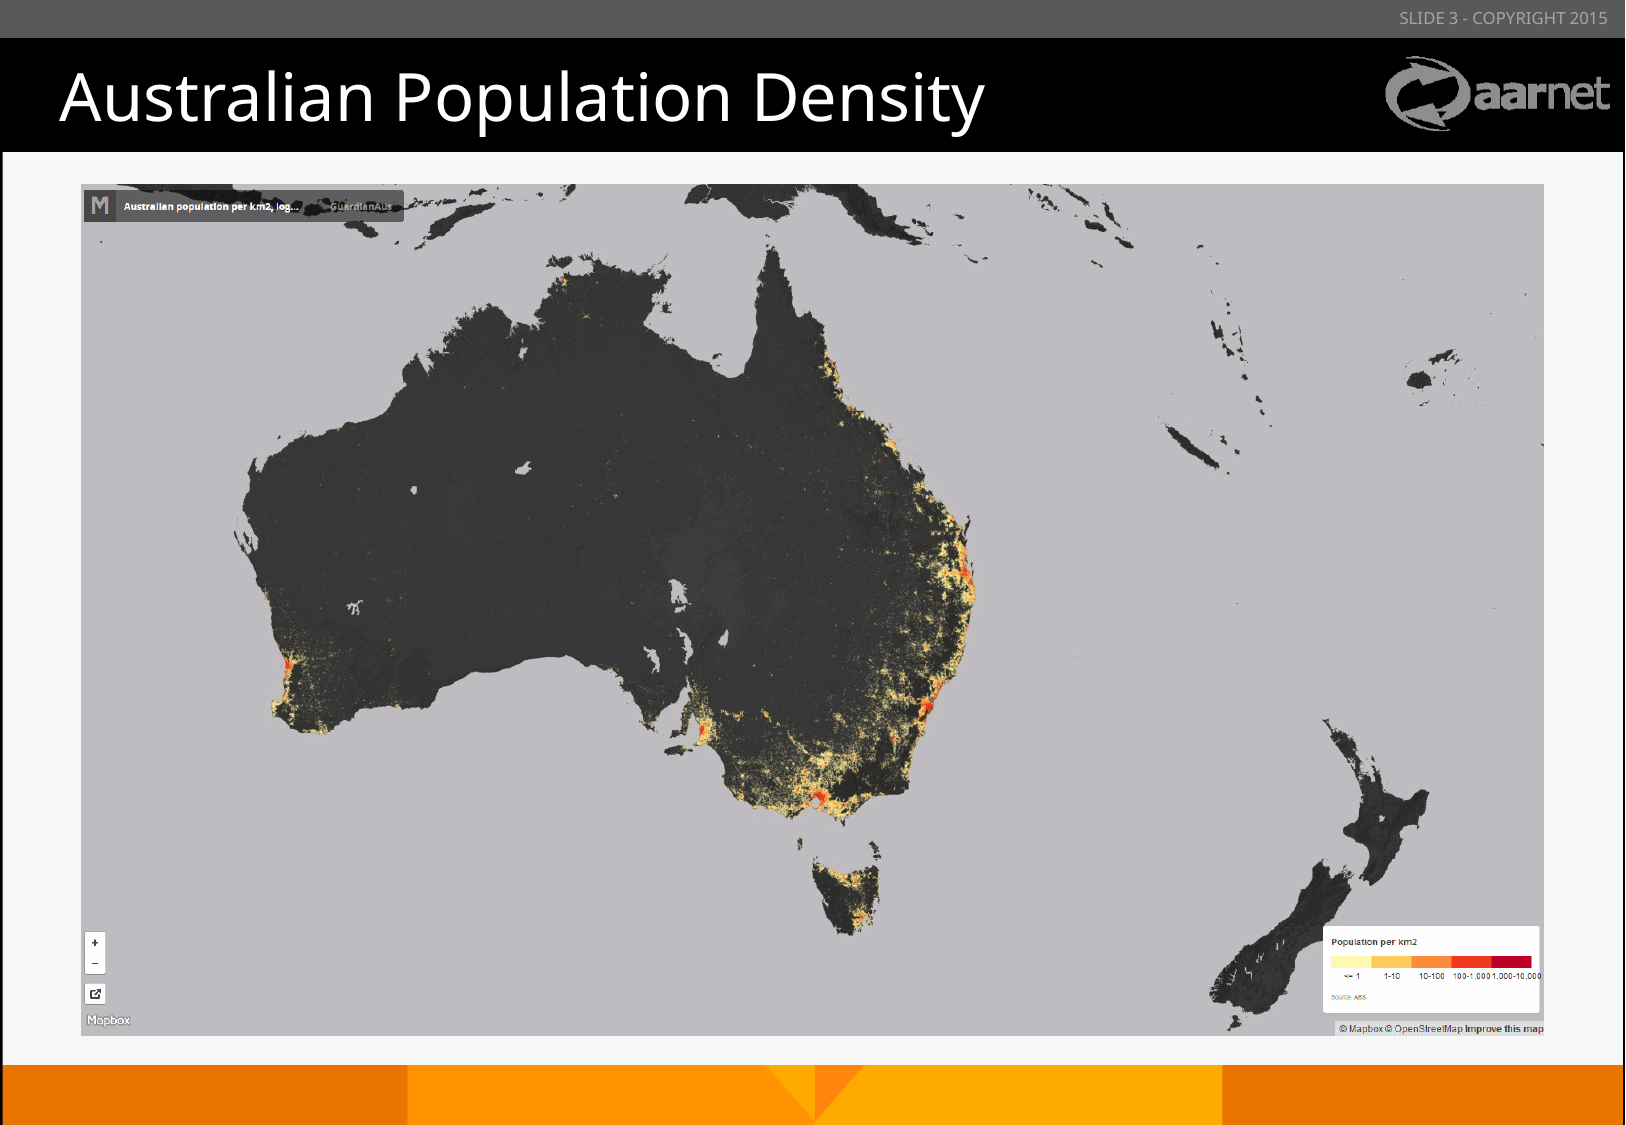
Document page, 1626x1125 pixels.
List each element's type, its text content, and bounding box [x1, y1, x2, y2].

picture [2, 1065, 1623, 1125]
picture [1581, 56, 1614, 133]
title Australian Population Density [44, 42, 1581, 148]
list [81, 184, 1544, 1036]
